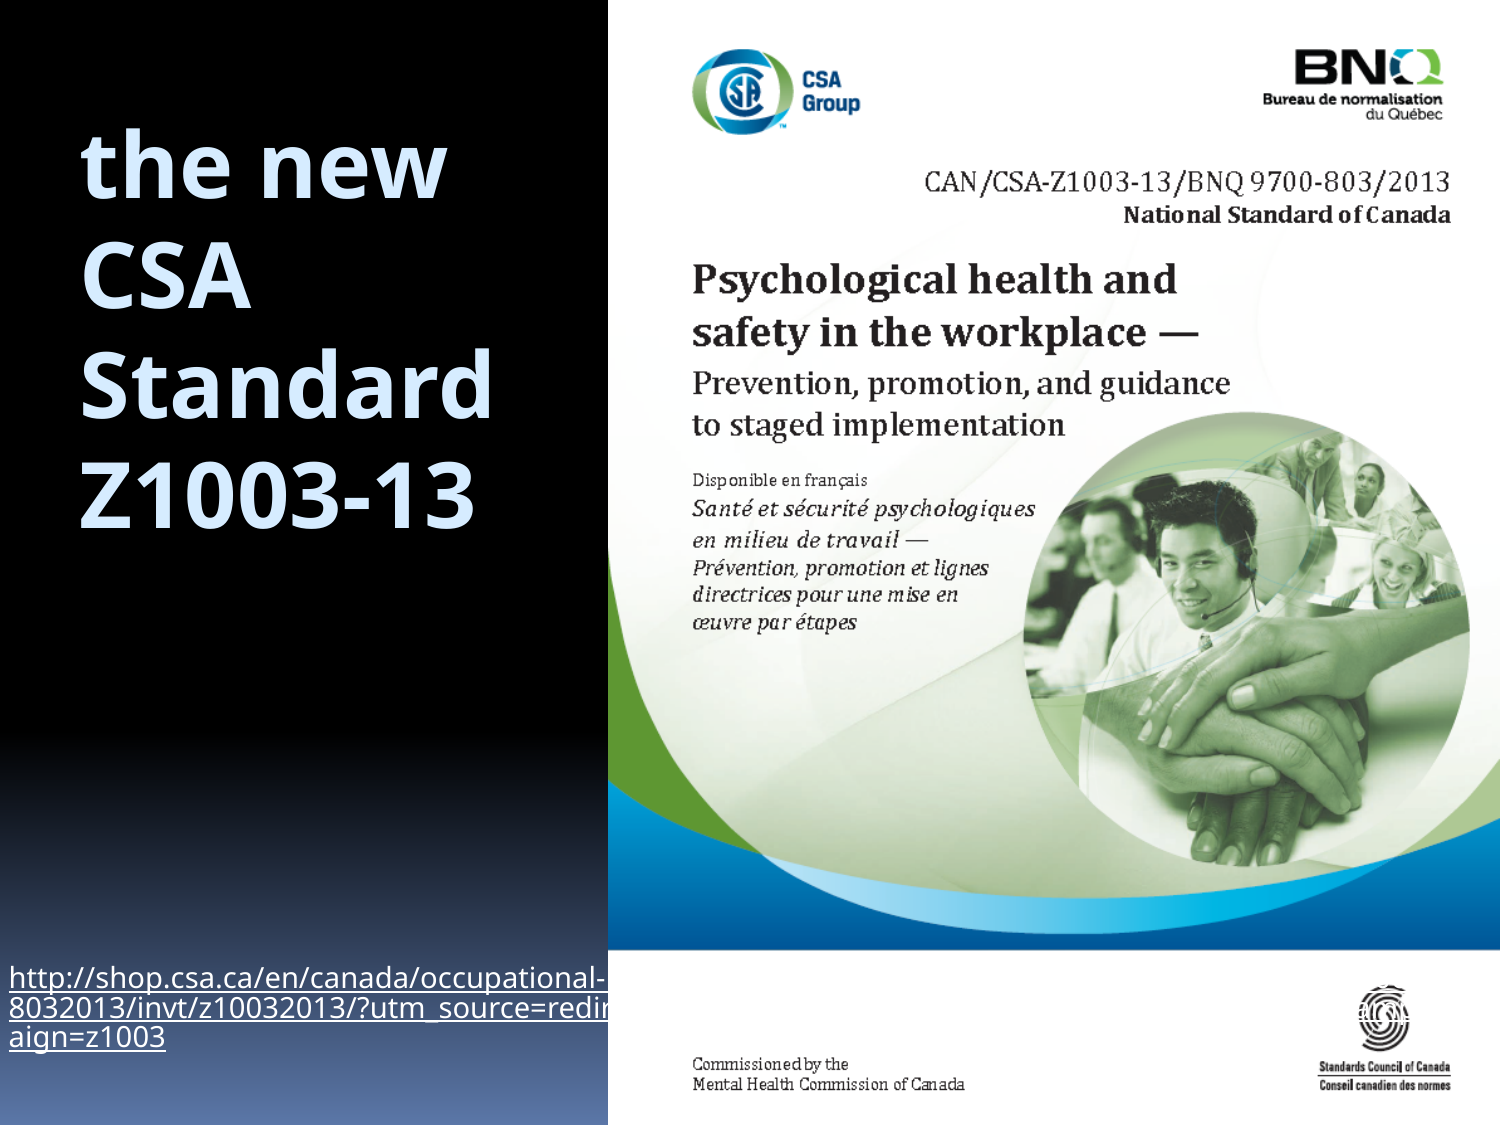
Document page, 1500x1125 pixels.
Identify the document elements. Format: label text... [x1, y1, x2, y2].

text_box http://shop.csa.ca/en/canada/occupational-health-and-safety-management/cancsa-z1003-13bnq-9700-8032013/invt/z10032013/?utm_source=redirect&utm_medium=vanity&utm_content=folder&utm_campaign=z1003 [0, 952, 600, 1042]
text_box the new CSA Standard Z1003-13 [64, 99, 561, 598]
picture [607, 0, 1500, 1125]
